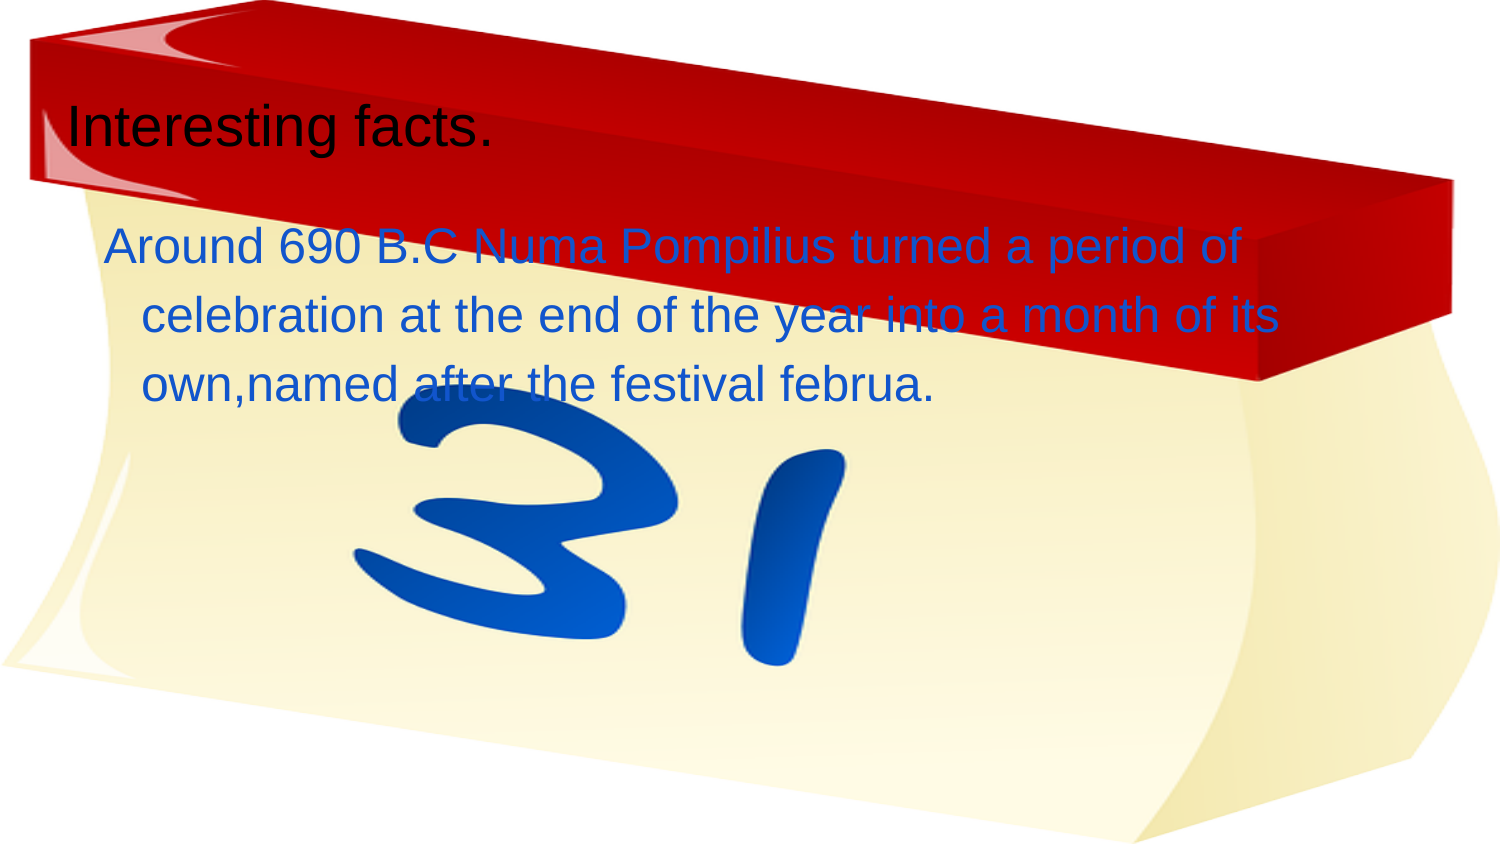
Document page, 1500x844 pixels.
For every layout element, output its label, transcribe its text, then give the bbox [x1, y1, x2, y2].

list Around 690 B.C Numa Pompilius turned a period of celebration at the end of the year into a month of its own,named after the festival februa. [51, 189, 1449, 750]
title Interesting facts. [51, 72, 1449, 167]
picture [0, 0, 1500, 844]
